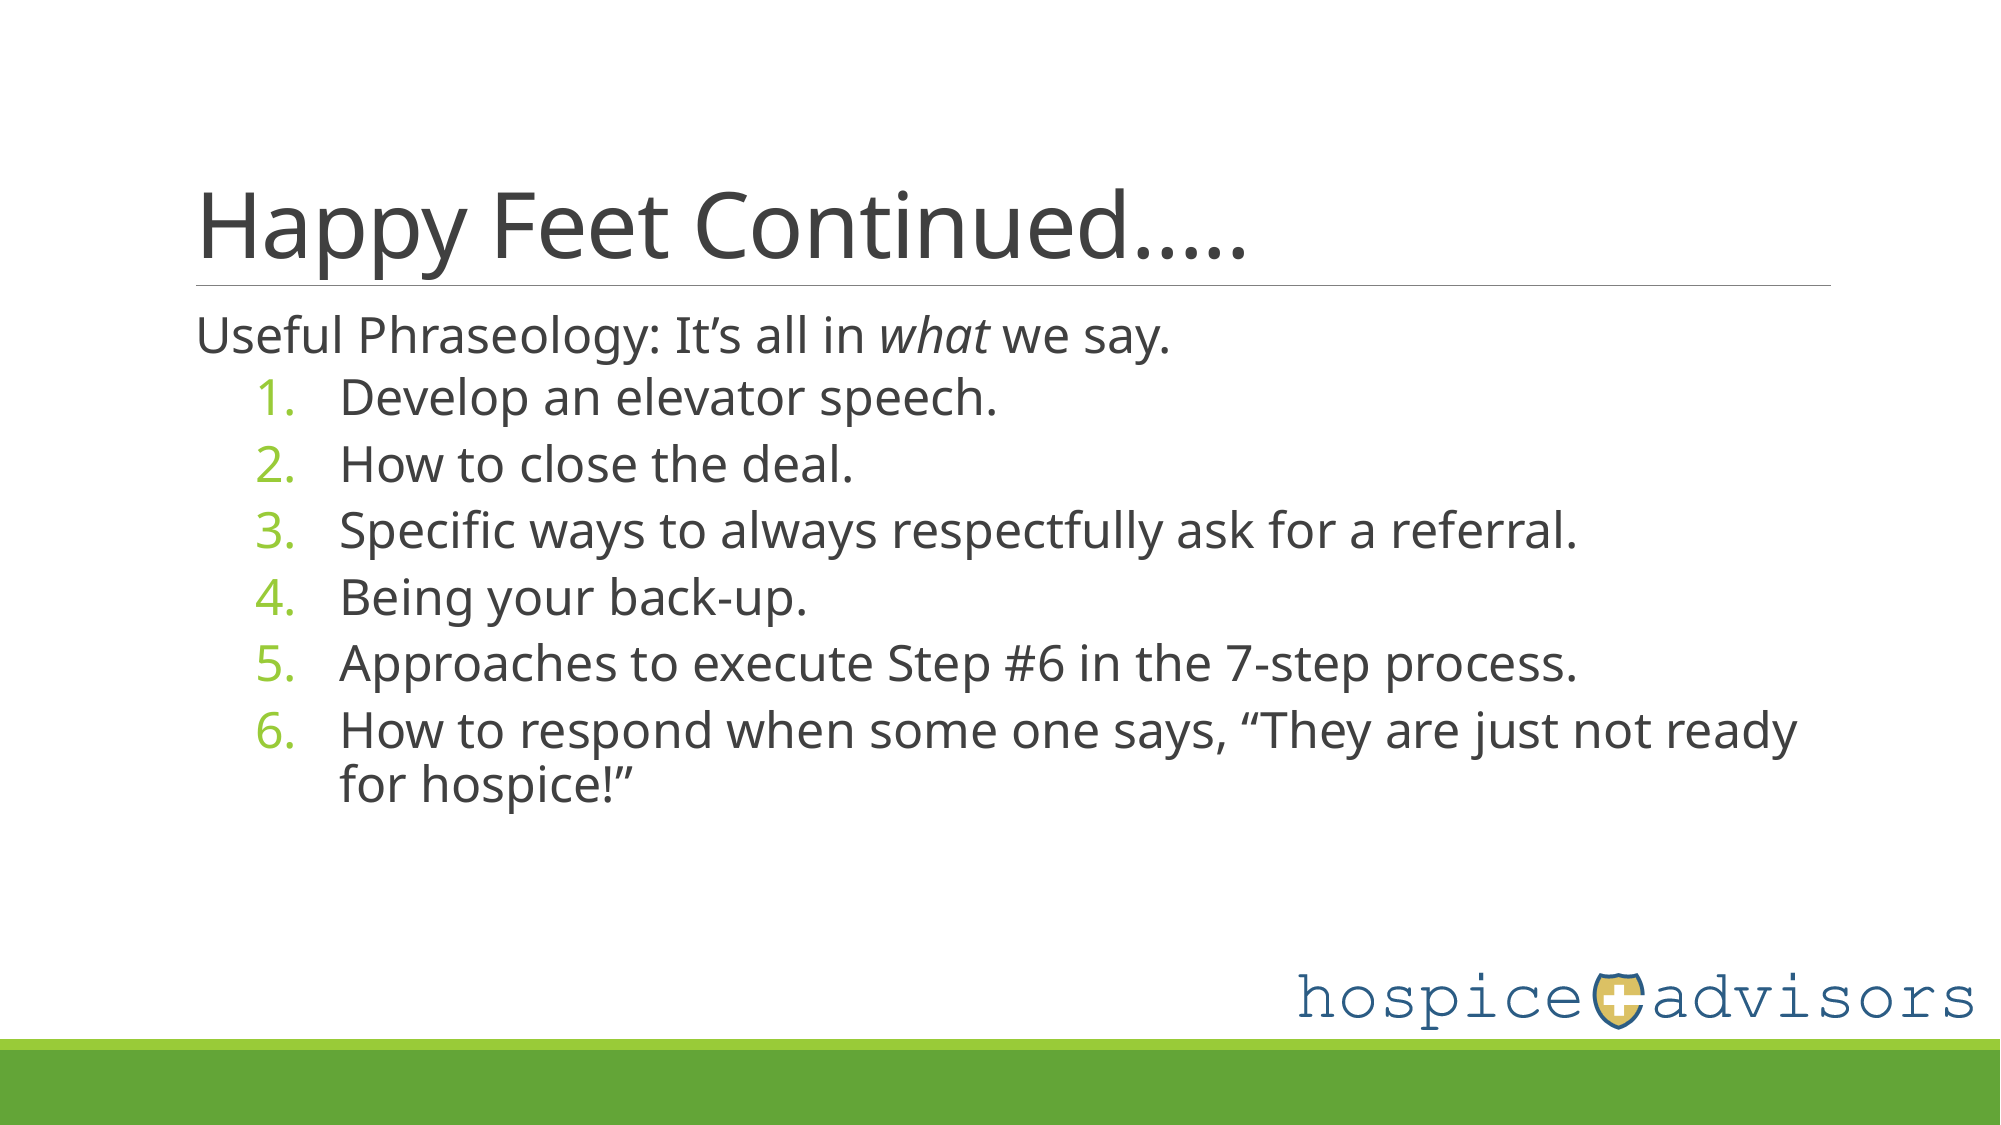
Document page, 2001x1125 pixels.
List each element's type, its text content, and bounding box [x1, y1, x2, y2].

picture [1293, 962, 1980, 1038]
title Happy Feet Continued….. [180, 47, 1830, 285]
list Useful Phraseology: It’s all in what we say. Develop an elevator speech. How to close the deal. Specific ways to always respectfully ask for a referral. Being your back-up. Approaches to execute Step #6 in the 7-step process. How to respond when some one says, “They are just not ready for hospice!” [180, 302, 1830, 963]
